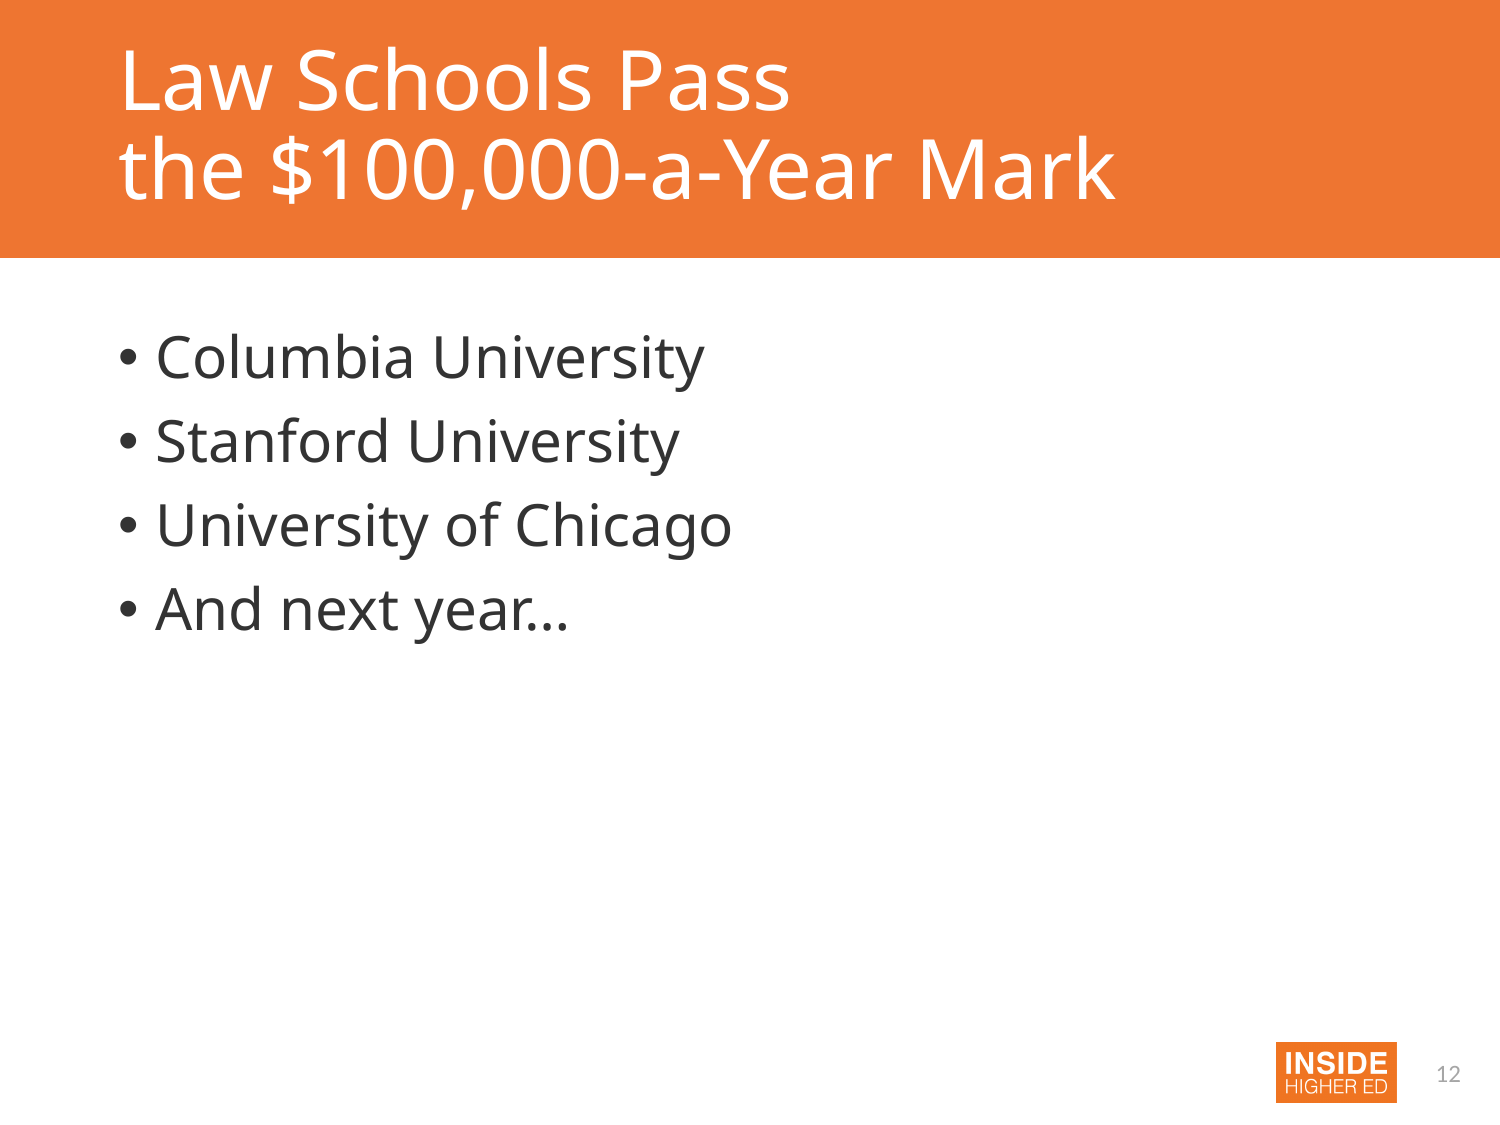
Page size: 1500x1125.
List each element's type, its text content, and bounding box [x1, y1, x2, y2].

title Law Schools Pass the $100,000-a-Year Mark [103, 0, 1397, 256]
list Columbia University Stanford University University of Chicago And next year… [103, 321, 1397, 992]
picture [1276, 1042, 1397, 1103]
